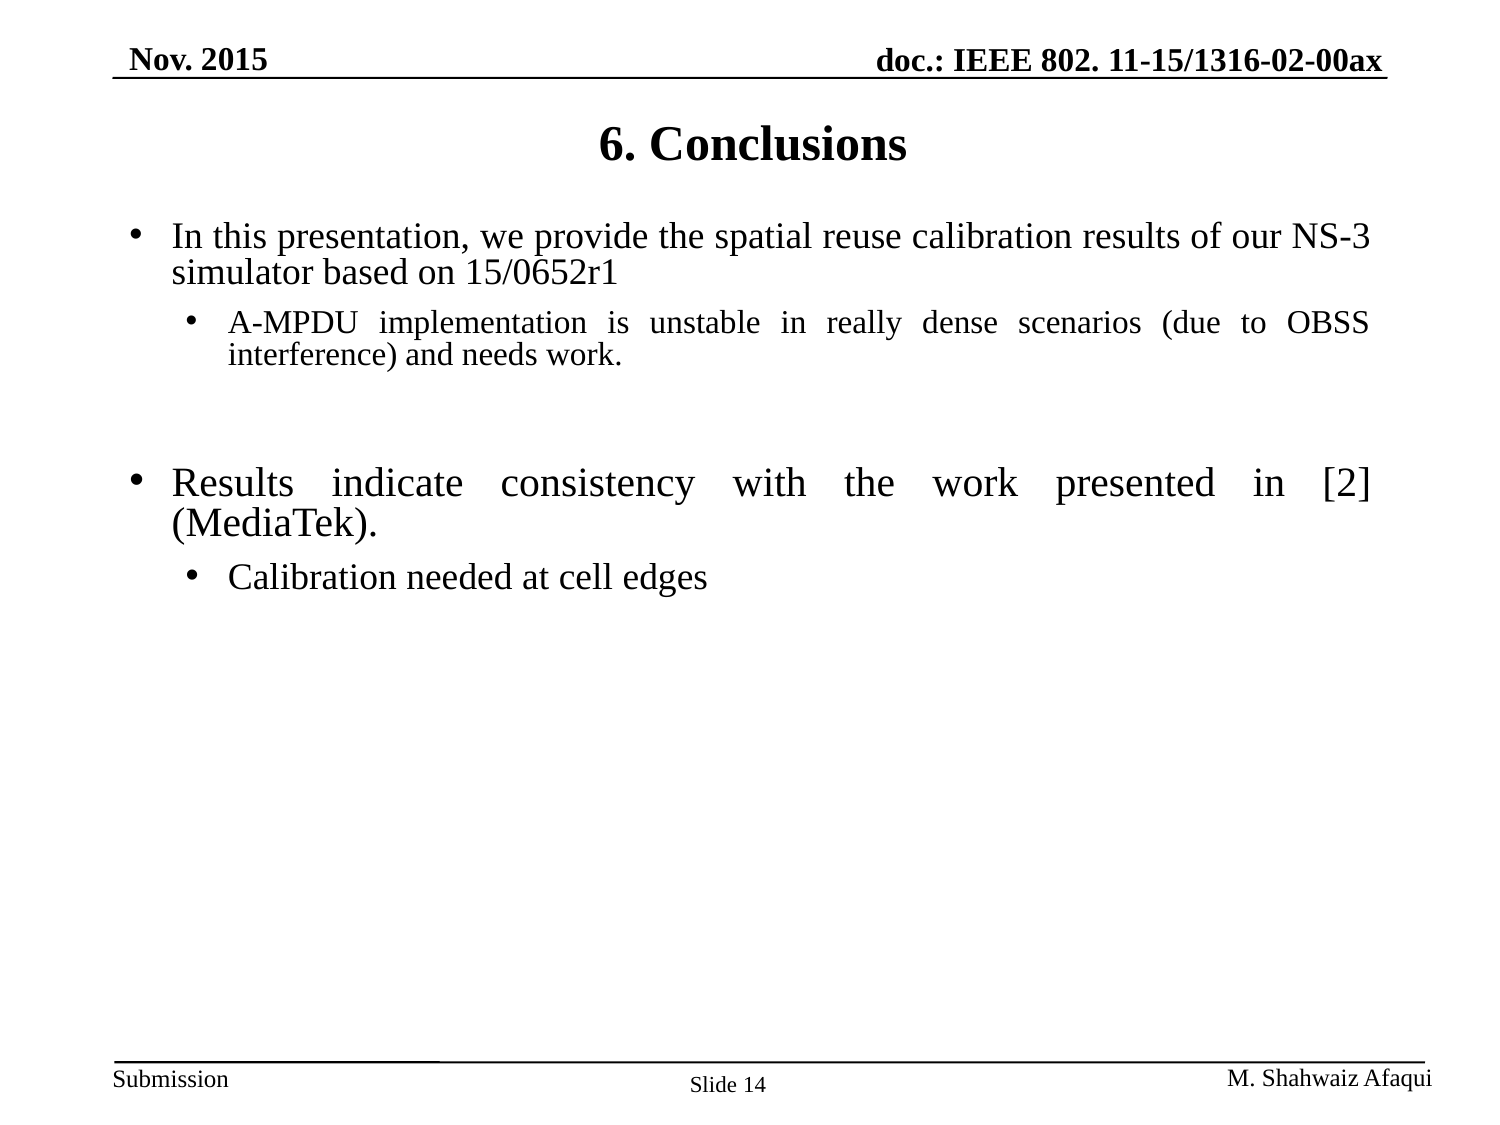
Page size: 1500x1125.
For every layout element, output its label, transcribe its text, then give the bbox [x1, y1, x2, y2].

list In this presentation, we provide the spatial reuse calibration results of our NS-3 simulator based on 15/0652r1 A-MPDU implementation is unstable in really dense scenarios (due to OBSS interference) and needs work. Results indicate consistency with the work presented in [2] (MediaTek). Calibration needed at cell edges [114, 212, 1388, 1025]
slide_number Slide 14 [675, 1062, 825, 1122]
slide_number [114, 29, 335, 75]
title 6. Conclusions [275, 75, 1232, 207]
